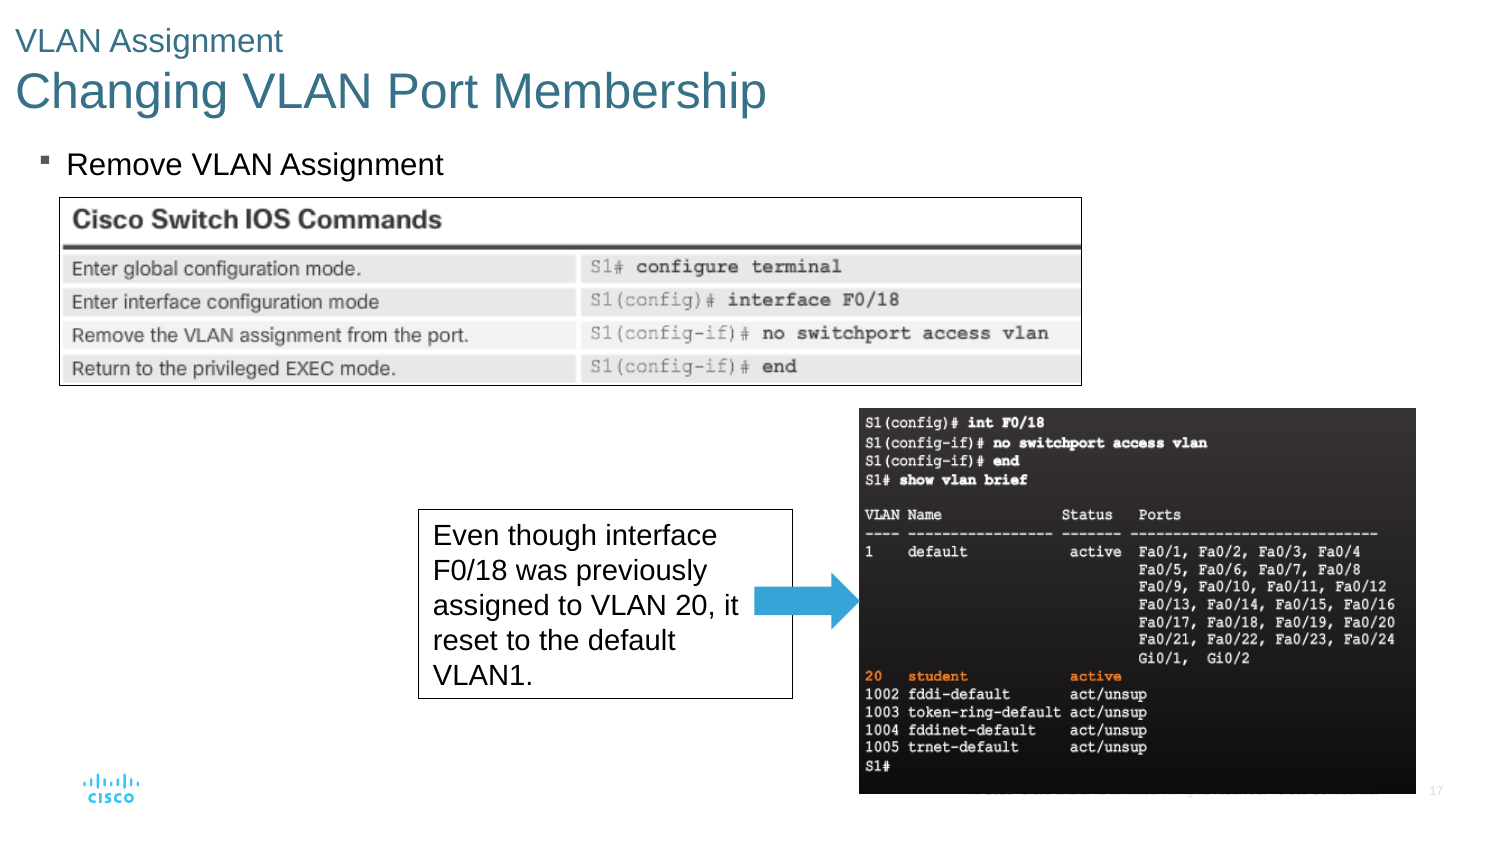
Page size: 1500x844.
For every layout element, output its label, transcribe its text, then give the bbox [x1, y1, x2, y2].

title VLAN Assignment Changing VLAN Port Membership [0, 6, 1500, 131]
text_box [752, 570, 854, 632]
text_box Even though interface F0/18 was previously assigned to VLAN 20, it reset to the default VLAN1. [418, 509, 793, 699]
picture [59, 197, 1082, 386]
list Remove VLAN Assignment [23, 137, 1476, 204]
picture [859, 408, 1417, 794]
